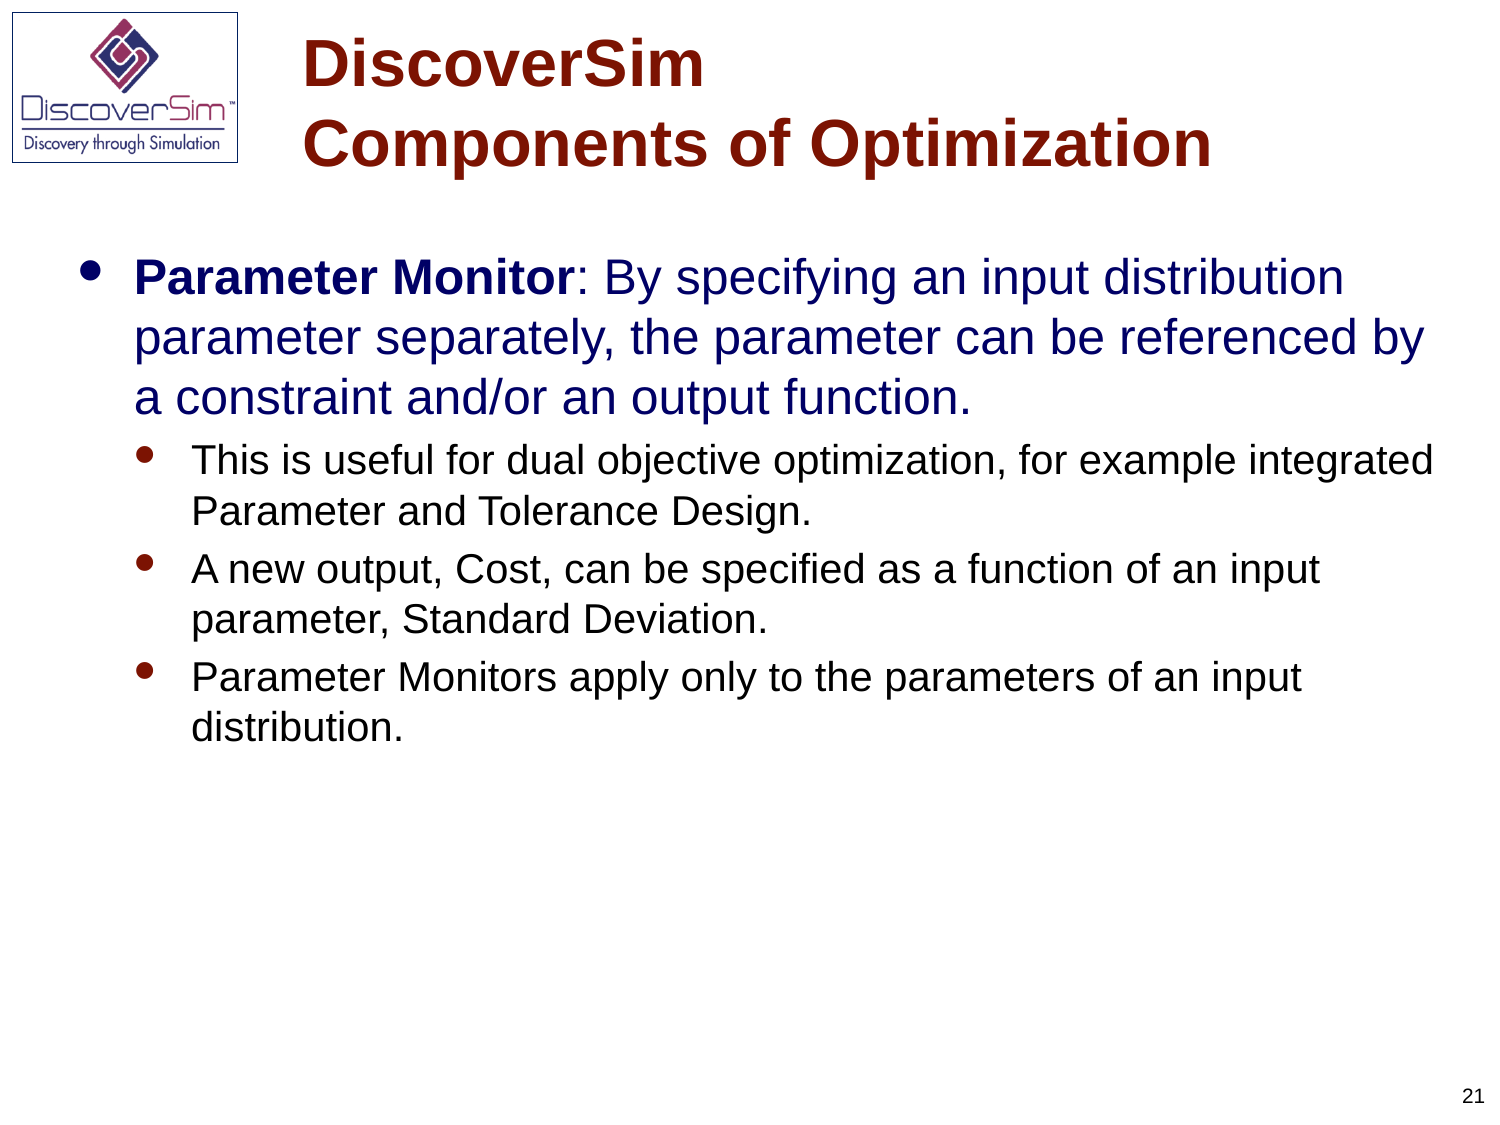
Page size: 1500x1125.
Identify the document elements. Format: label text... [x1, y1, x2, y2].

picture [13, 13, 237, 162]
slide_number 21 [1149, 1074, 1500, 1125]
list Parameter Monitor: By specifying an input distribution parameter separately, the parameter can be referenced by a constraint and/or an output function. This is useful for dual objective optimization, for example integrated Parameter and Tolerance Design. A new output, Cost, can be specified as a function of an input parameter, Standard Deviation. Parameter Monitors apply only to the parameters of an input distribution. [62, 237, 1451, 1013]
title DiscoverSim Components of Optimization [287, 12, 1488, 188]
